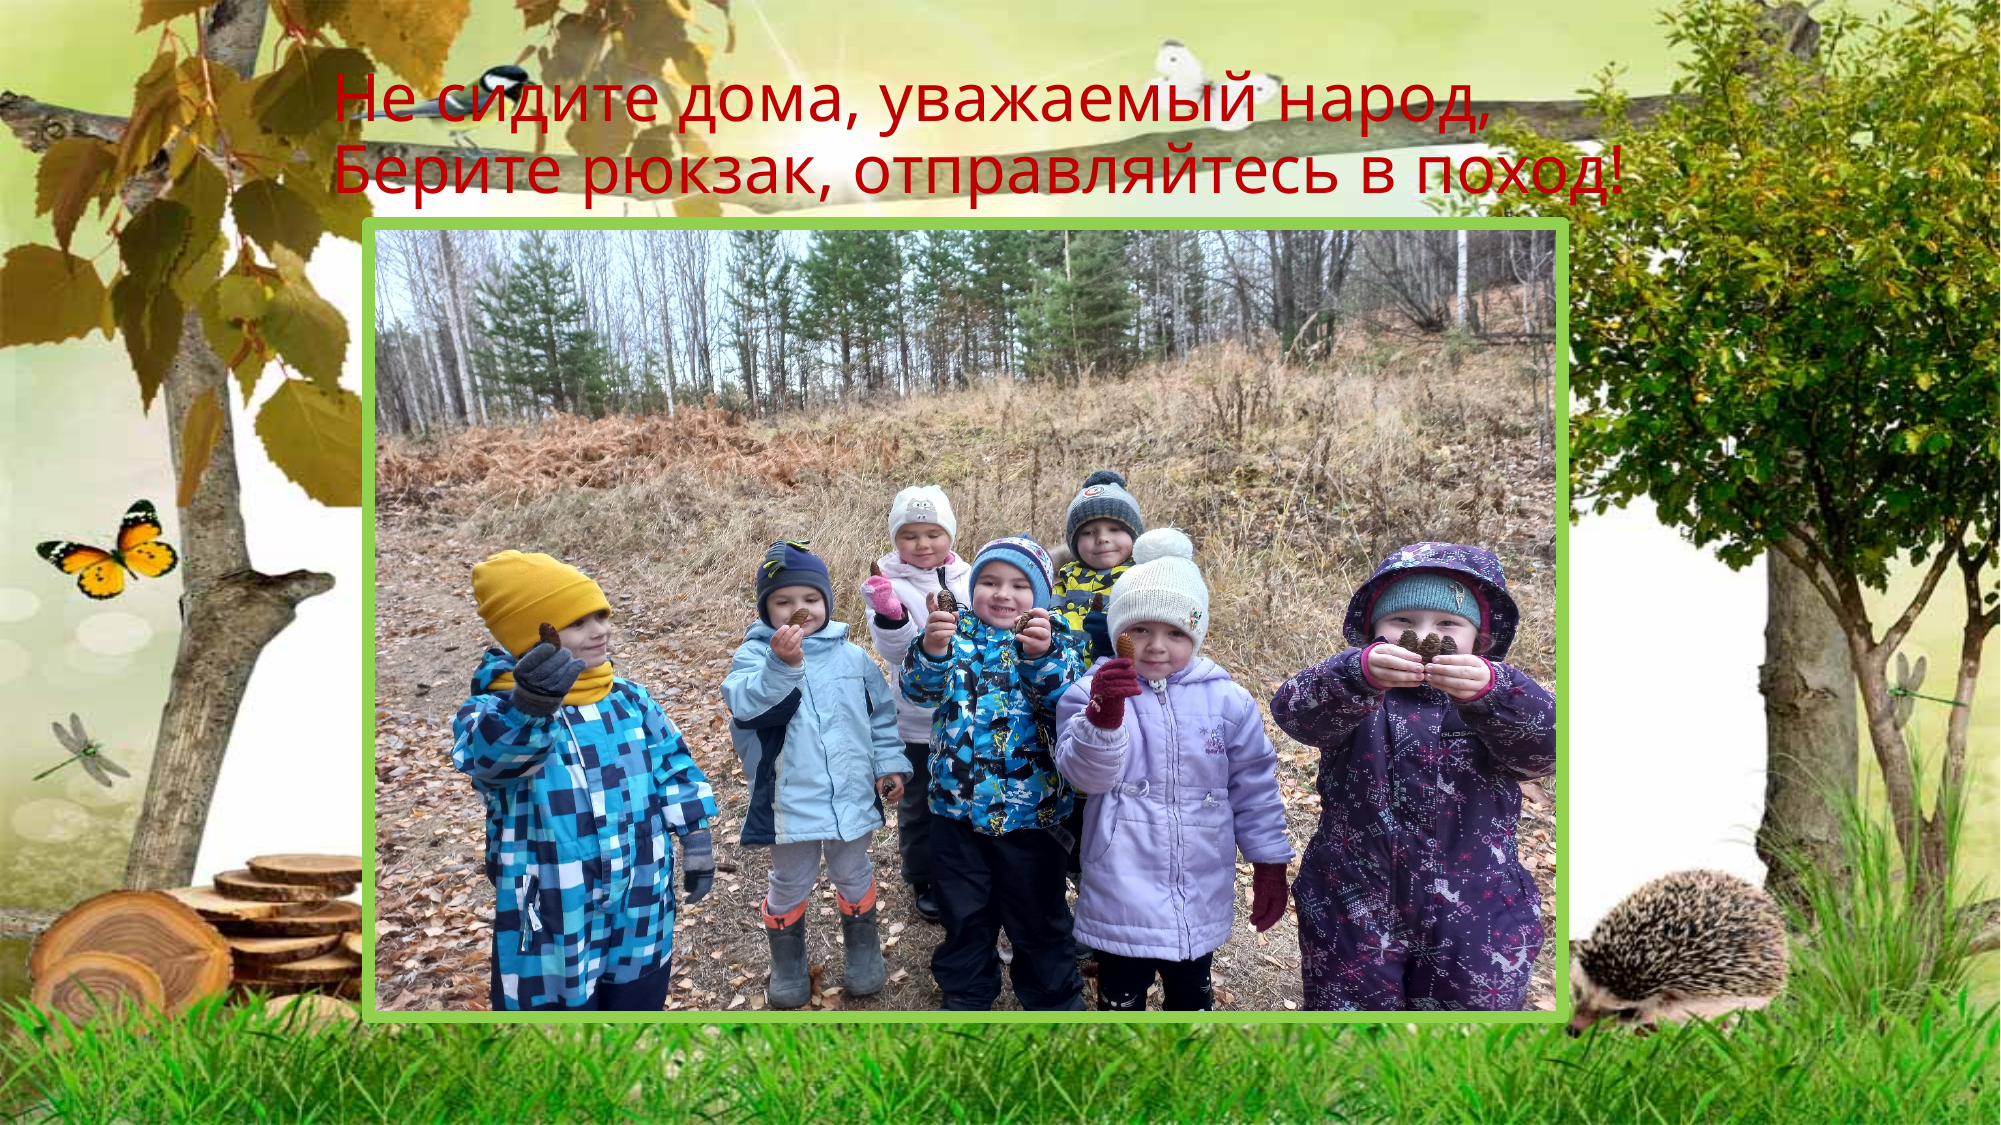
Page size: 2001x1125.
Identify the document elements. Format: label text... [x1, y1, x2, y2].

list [374, 229, 1557, 1011]
picture [0, 0, 2001, 1125]
title Не сидите дома, уважаемый народ, Берите рюкзак, отправляйтесь в поход! [316, 0, 1863, 272]
